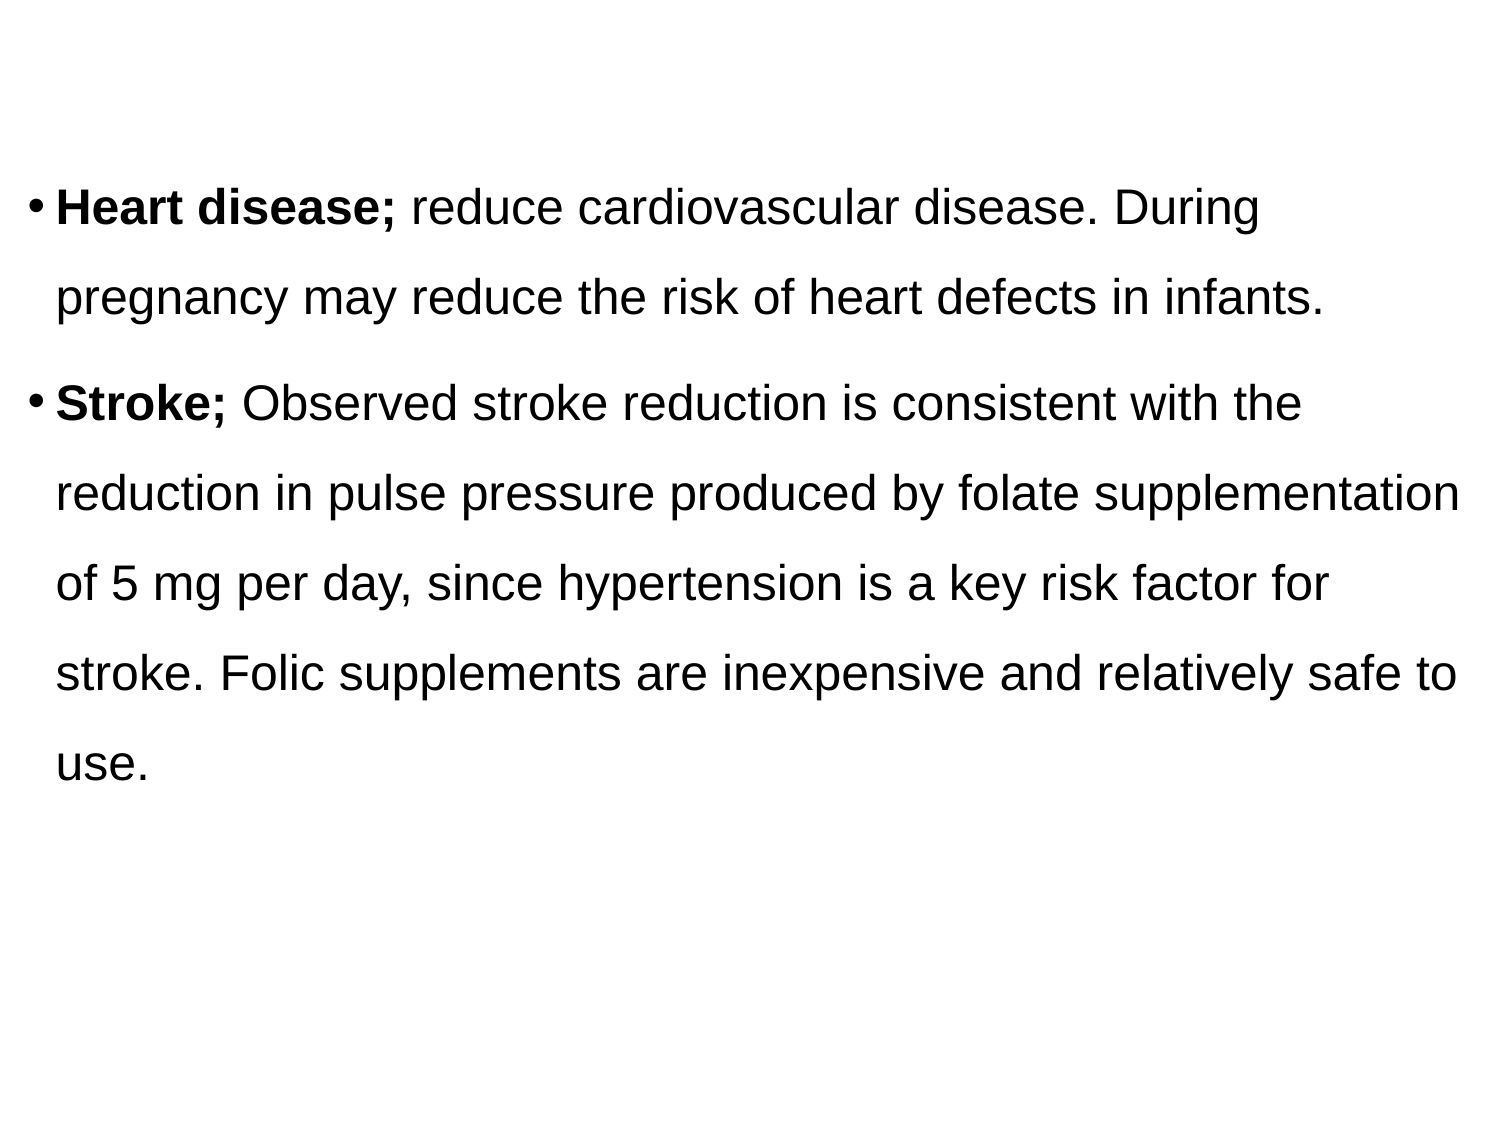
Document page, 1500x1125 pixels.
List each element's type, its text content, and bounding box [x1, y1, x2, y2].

list Heart disease; reduce cardiovascular disease. During pregnancy may reduce the risk of heart defects in infants. Stroke; Observed stroke reduction is consistent with the reduction in pulse pressure produced by folate supplementation of 5 mg per day, since hypertension is a key risk factor for stroke. Folic supplements are inexpensive and relatively safe to use. [12, 137, 1500, 939]
